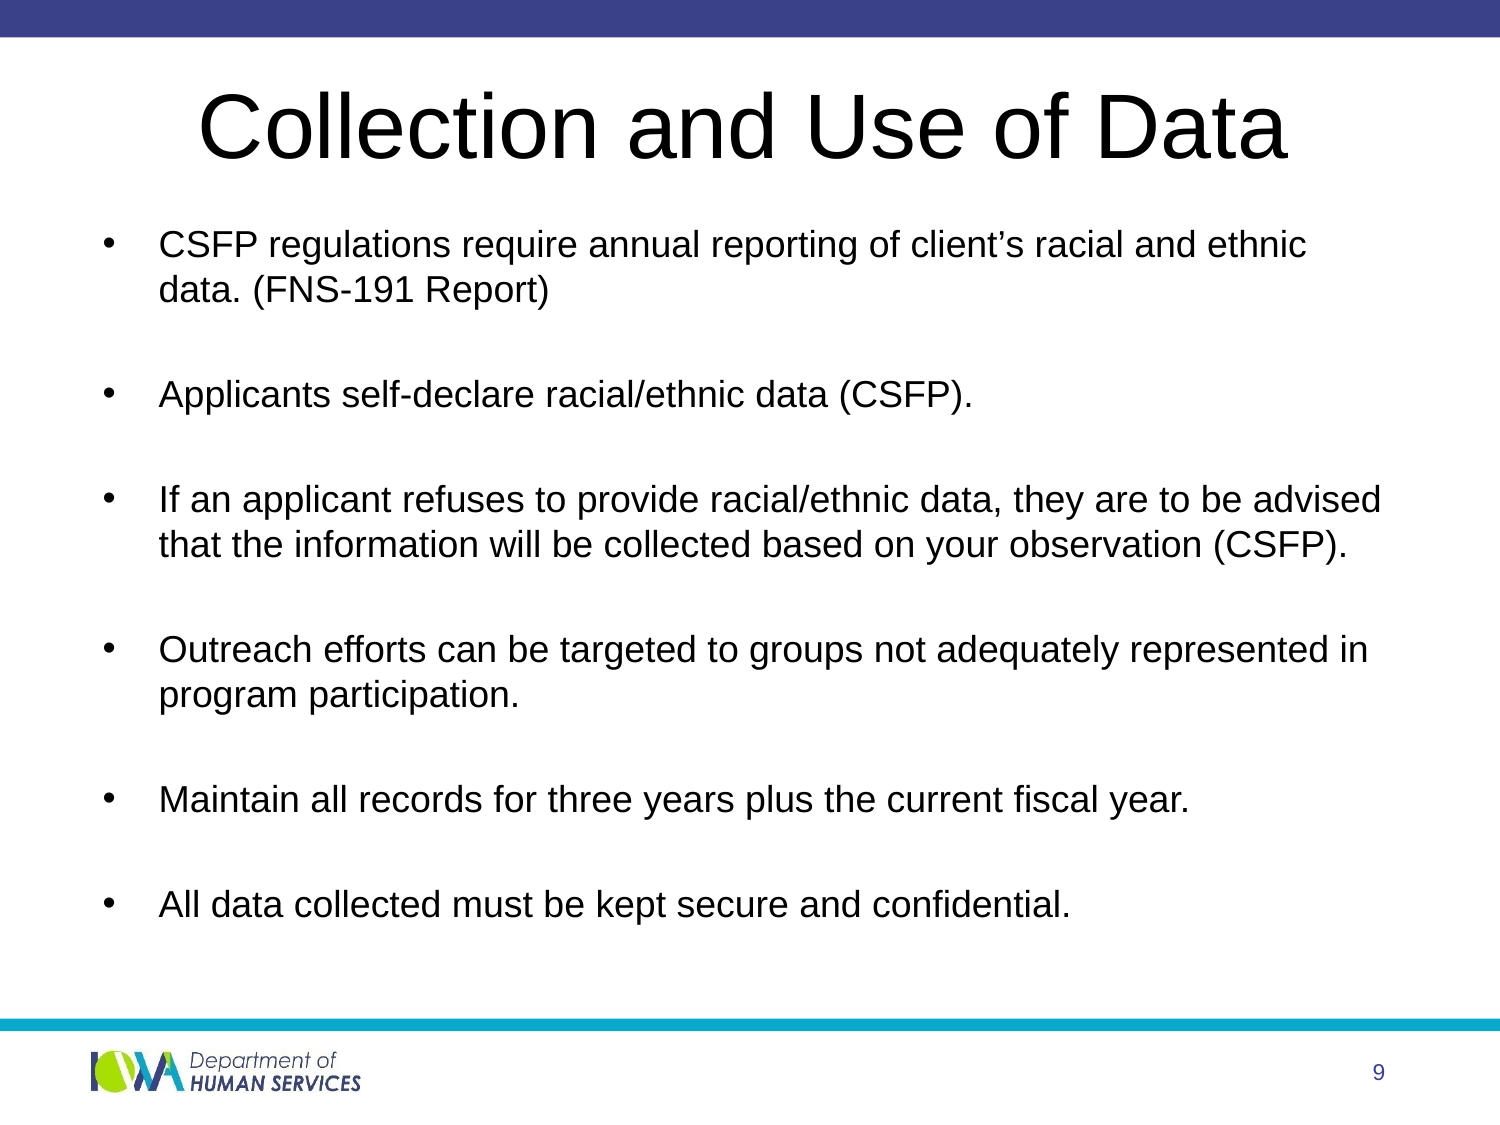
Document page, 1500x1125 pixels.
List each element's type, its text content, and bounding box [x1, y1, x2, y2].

list CSFP regulations require annual reporting of client’s racial and ethnic data. (FNS-191 Report) Applicants self-declare racial/ethnic data (CSFP). If an applicant refuses to provide racial/ethnic data, they are to be advised that the information will be collected based on your observation (CSFP). Outreach efforts can be targeted to groups not adequately represented in program participation. Maintain all records for three years plus the current fiscal year. All data collected must be kept secure and confidential. [87, 278, 1400, 1000]
picture [87, 1049, 363, 1093]
title Collection and Use of Data [87, 59, 1400, 278]
